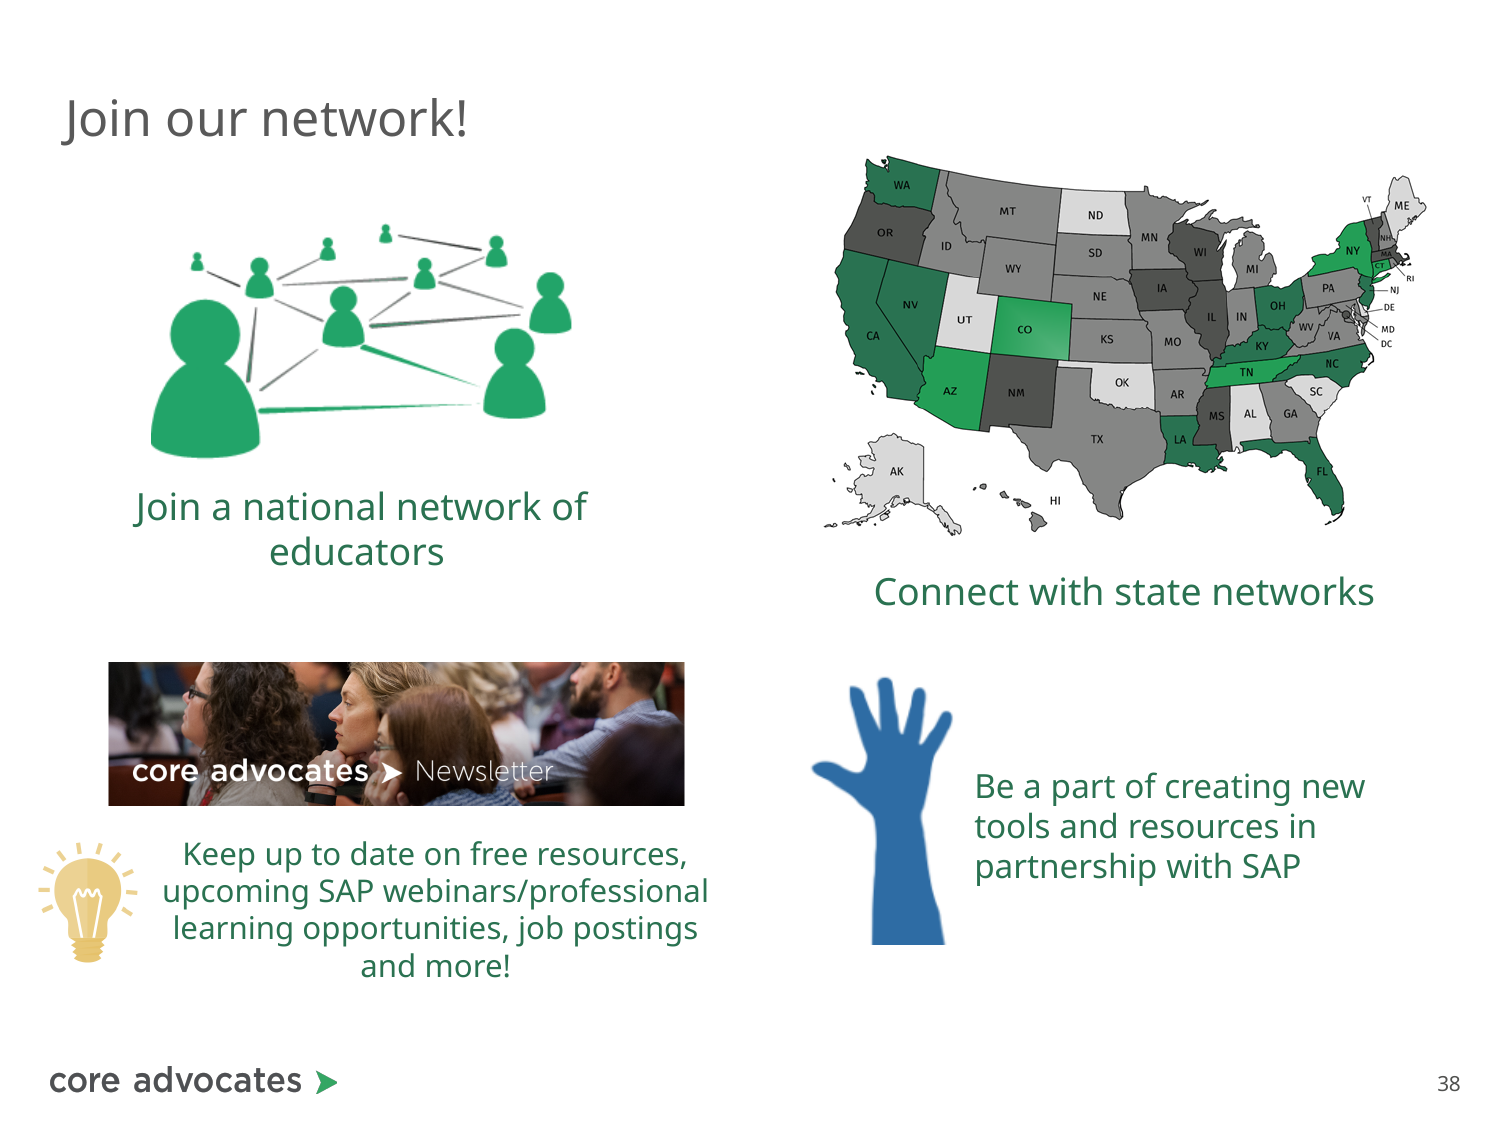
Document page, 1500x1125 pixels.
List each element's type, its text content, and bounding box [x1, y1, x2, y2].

picture [96, 653, 692, 815]
text_box Join a national network of educators [64, 466, 659, 589]
text_box Be a part of creating new tools and resources in partnership with SAP [1023, 784, 1409, 906]
picture [50, 1066, 337, 1094]
title Join our network! [50, 45, 1457, 189]
picture [762, 652, 1019, 945]
picture [815, 146, 1434, 540]
text_box Keep up to date on free resources, upcoming SAP webinars/professional learning opportunities, job postings and more! [174, 847, 733, 970]
picture [8, 828, 169, 990]
picture [150, 219, 573, 471]
text_box Connect with state networks [795, 547, 1454, 633]
